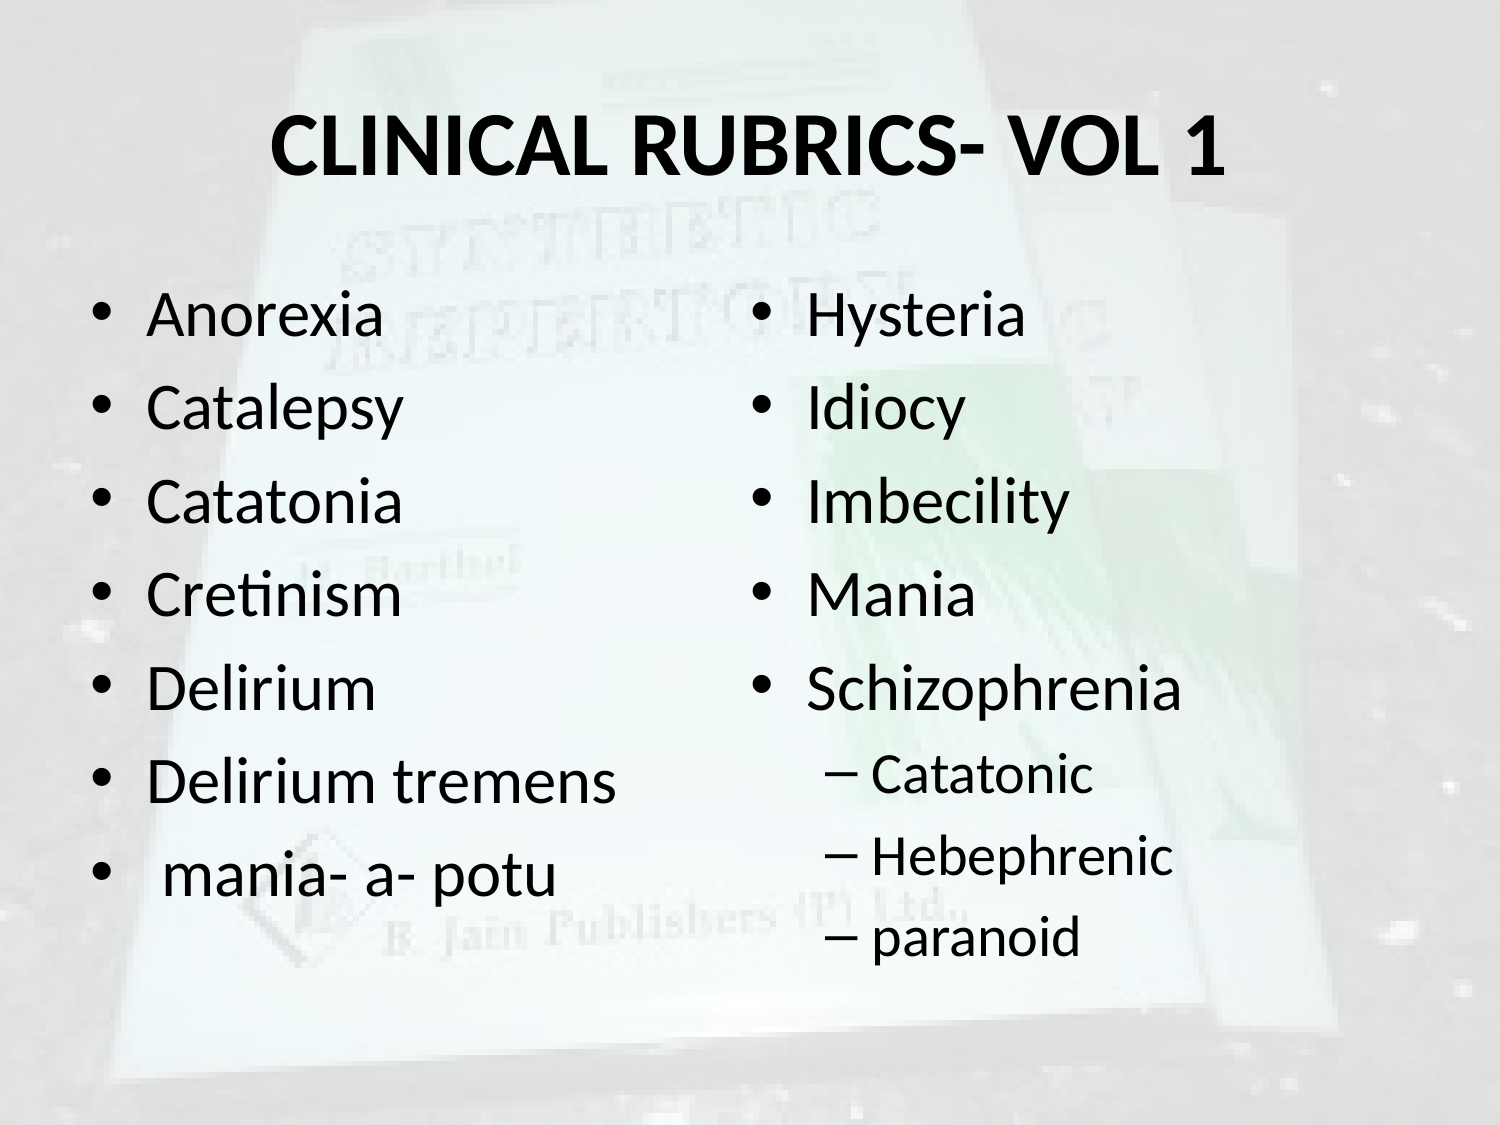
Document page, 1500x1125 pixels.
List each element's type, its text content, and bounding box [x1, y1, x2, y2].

title CLINICAL RUBRICS- VOL 1 [75, 45, 1425, 233]
list Anorexia Catalepsy Catatonia Cretinism Delirium Delirium tremens mania- a- potu Hysteria Idiocy Imbecility Mania Schizophrenia Catatonic Hebephrenic paranoid [75, 262, 1425, 1005]
